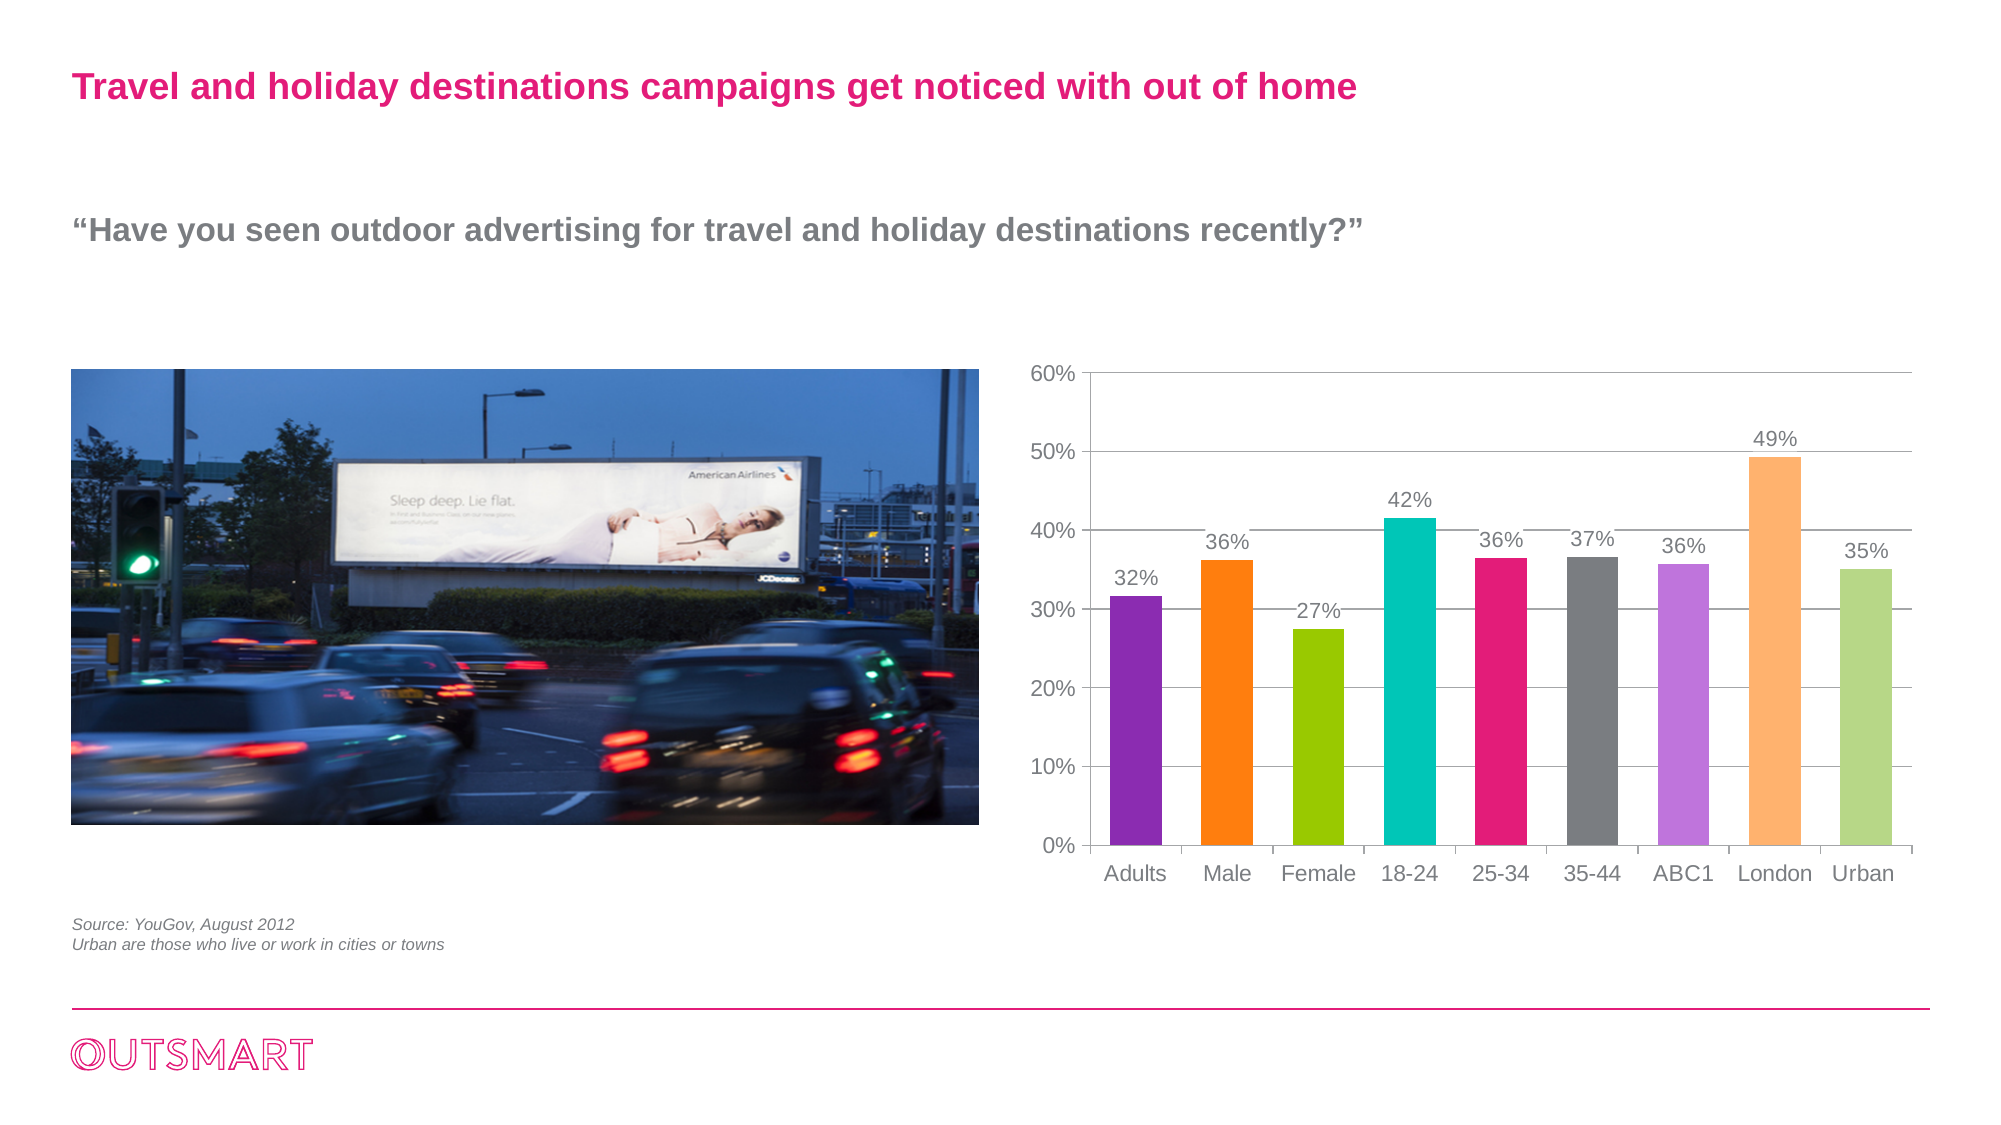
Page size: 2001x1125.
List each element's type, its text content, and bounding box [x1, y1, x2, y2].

chart [1011, 347, 1931, 898]
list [71, 369, 979, 825]
text_box Source: YouGov, August 2012 Urban are those who live or work in cities or towns [71, 916, 1458, 975]
title Travel and holiday destinations campaigns get noticed with out of home [71, 67, 1931, 168]
text_box “Have you seen outdoor advertising for travel and holiday destinations recently?” [71, 212, 1805, 249]
